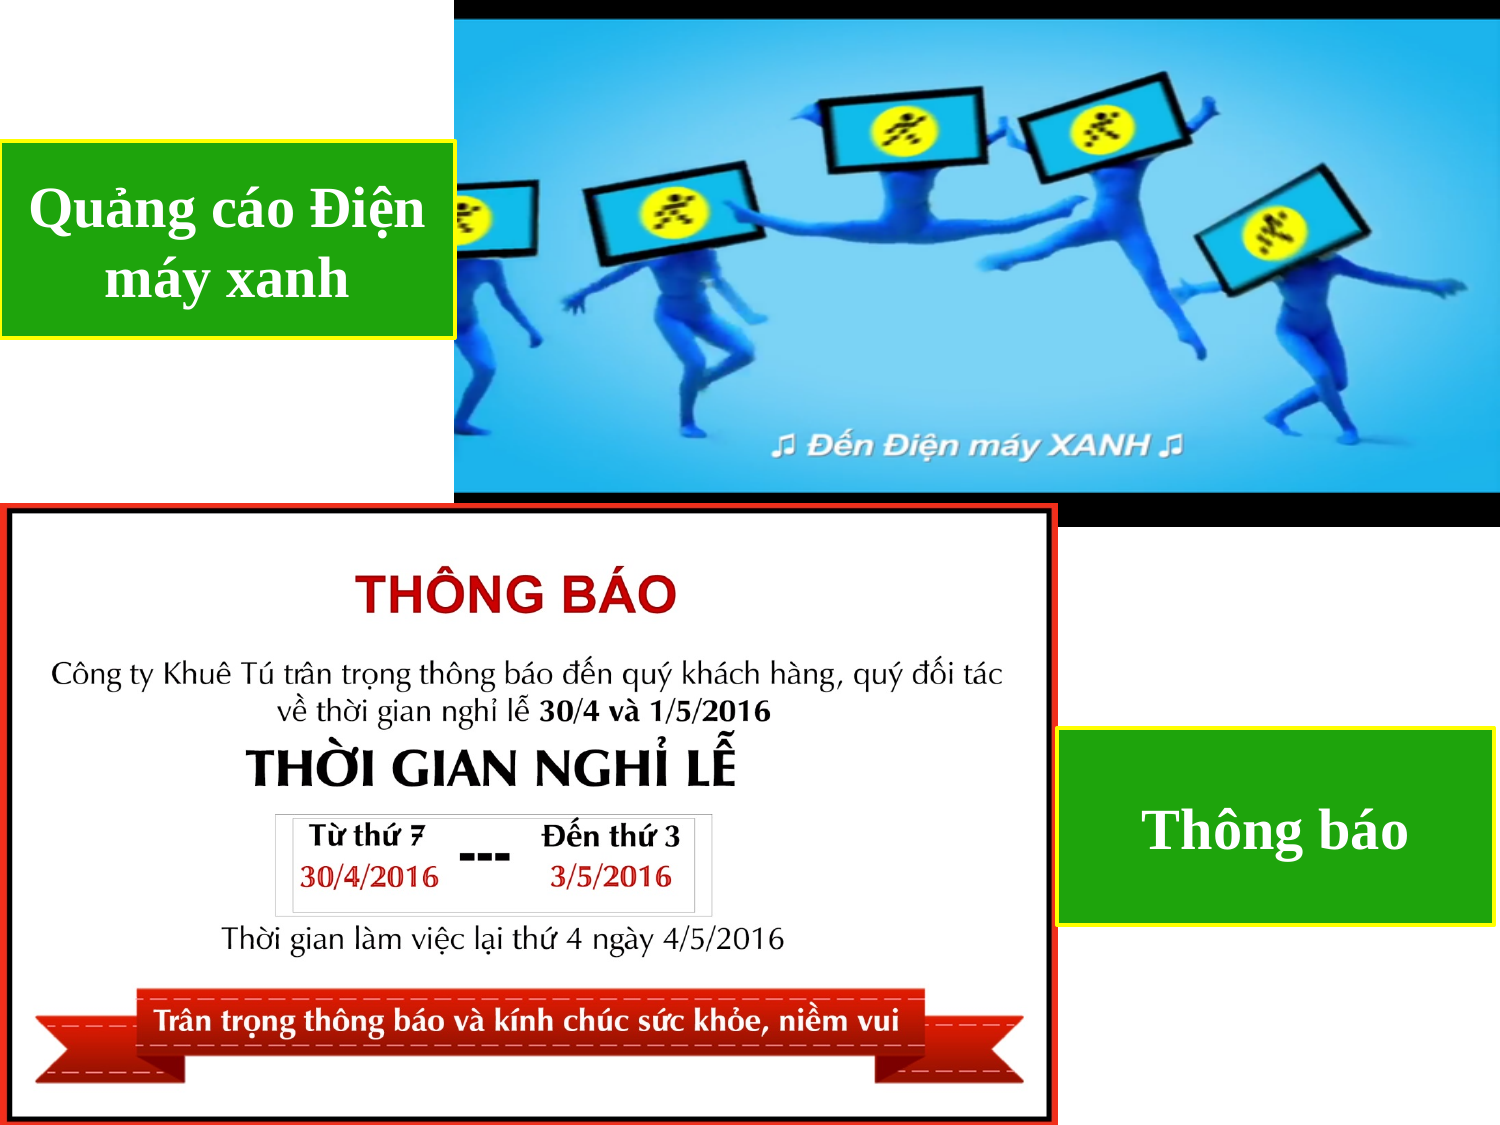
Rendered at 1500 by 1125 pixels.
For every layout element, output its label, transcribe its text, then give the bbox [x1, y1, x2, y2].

text_box Thông báo [1062, 726, 1496, 927]
text_box Quảng cáo Điện máy xanh [0, 139, 449, 340]
picture [0, 0, 1500, 1125]
